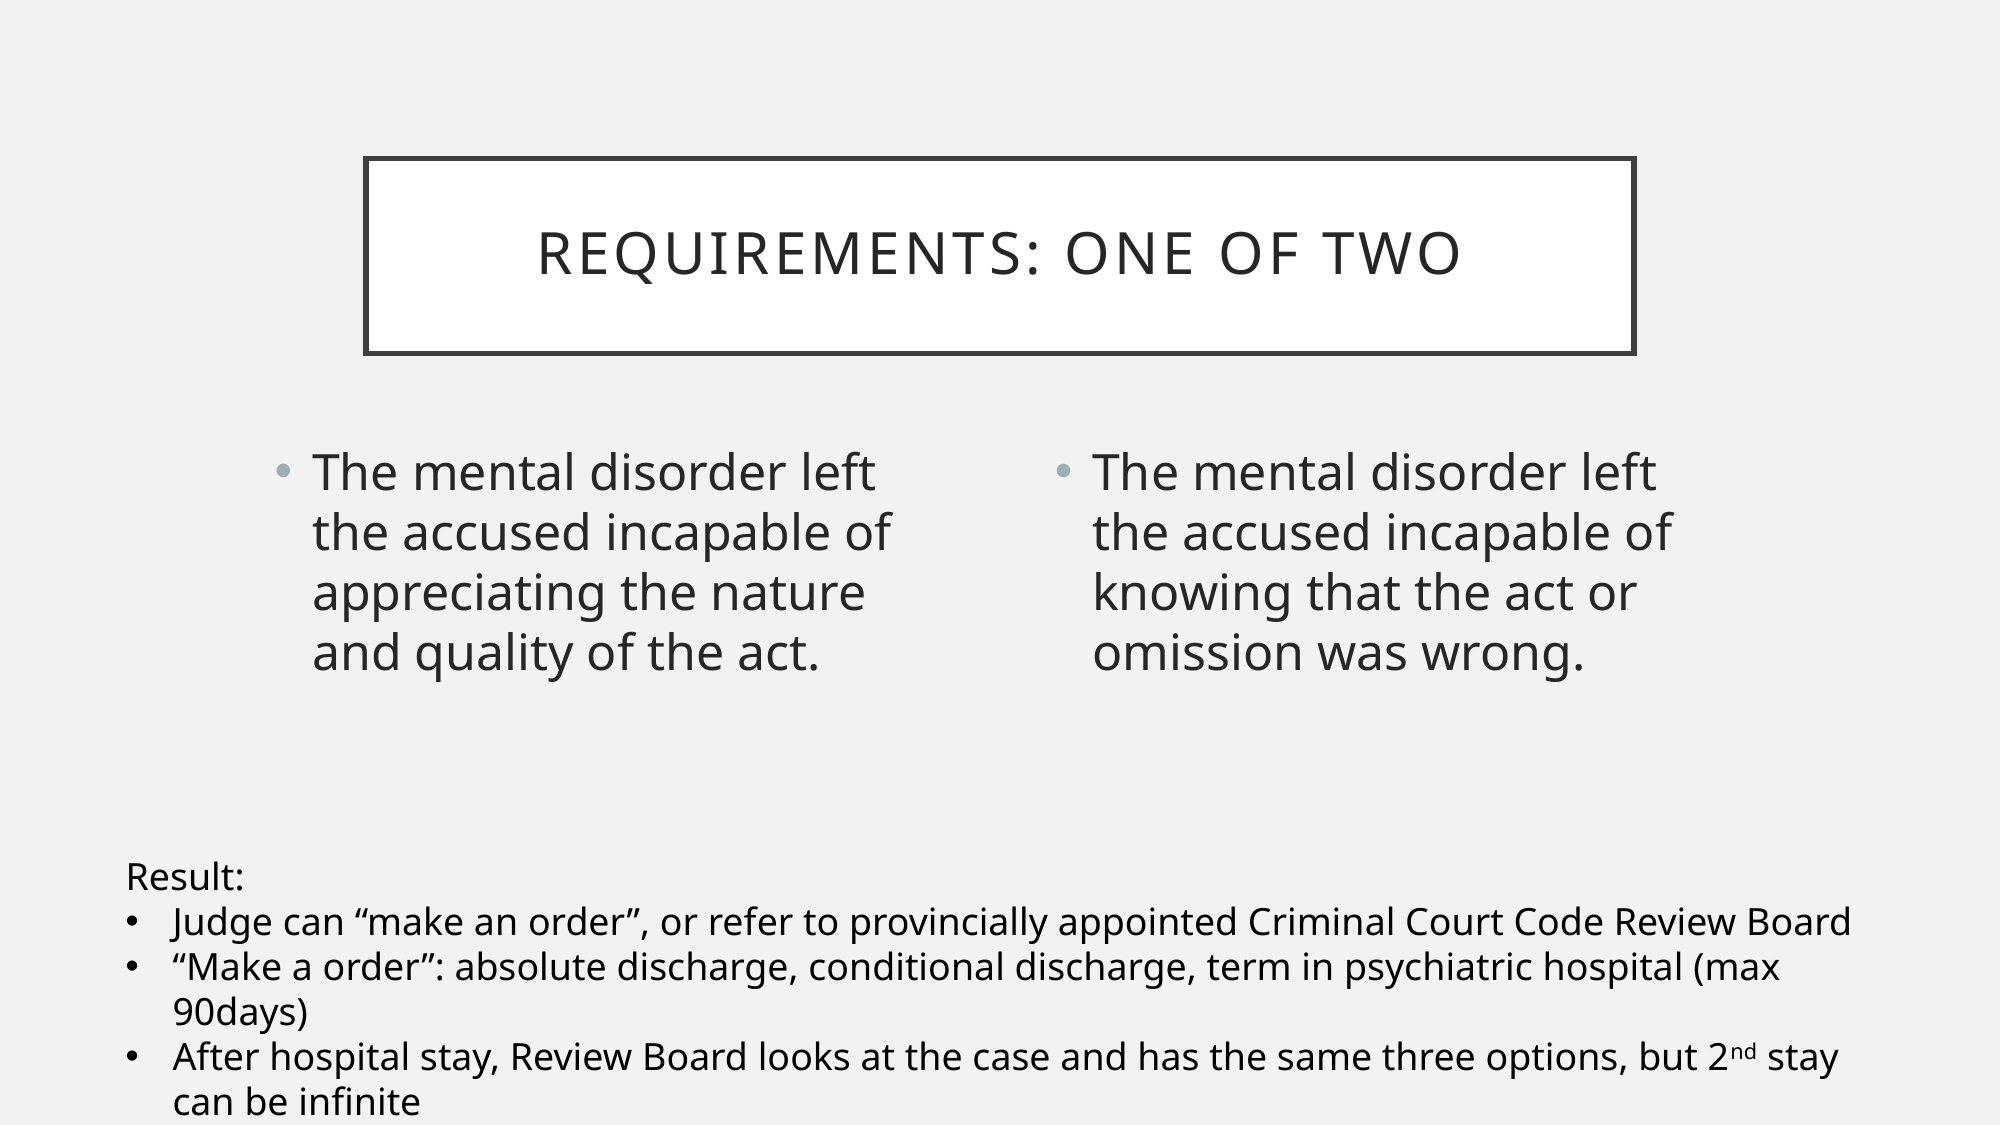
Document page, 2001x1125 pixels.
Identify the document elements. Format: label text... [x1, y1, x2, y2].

title Requirements: one of two [363, 156, 1637, 356]
list The mental disorder left the accused incapable of knowing that the act or omission was wrong. [1039, 432, 1741, 845]
list The mental disorder left the accused incapable of appreciating the nature and quality of the act. [259, 432, 961, 845]
text_box Result: Judge can “make an order”, or refer to provincially appointed Criminal Court Code Review Board “Make a order”: absolute discharge, conditional discharge, term in psychiatric hospital (max 90days) After hospital stay, Review Board looks at the case and has the same three options, but 2nd stay can be infinite [110, 845, 1916, 1125]
